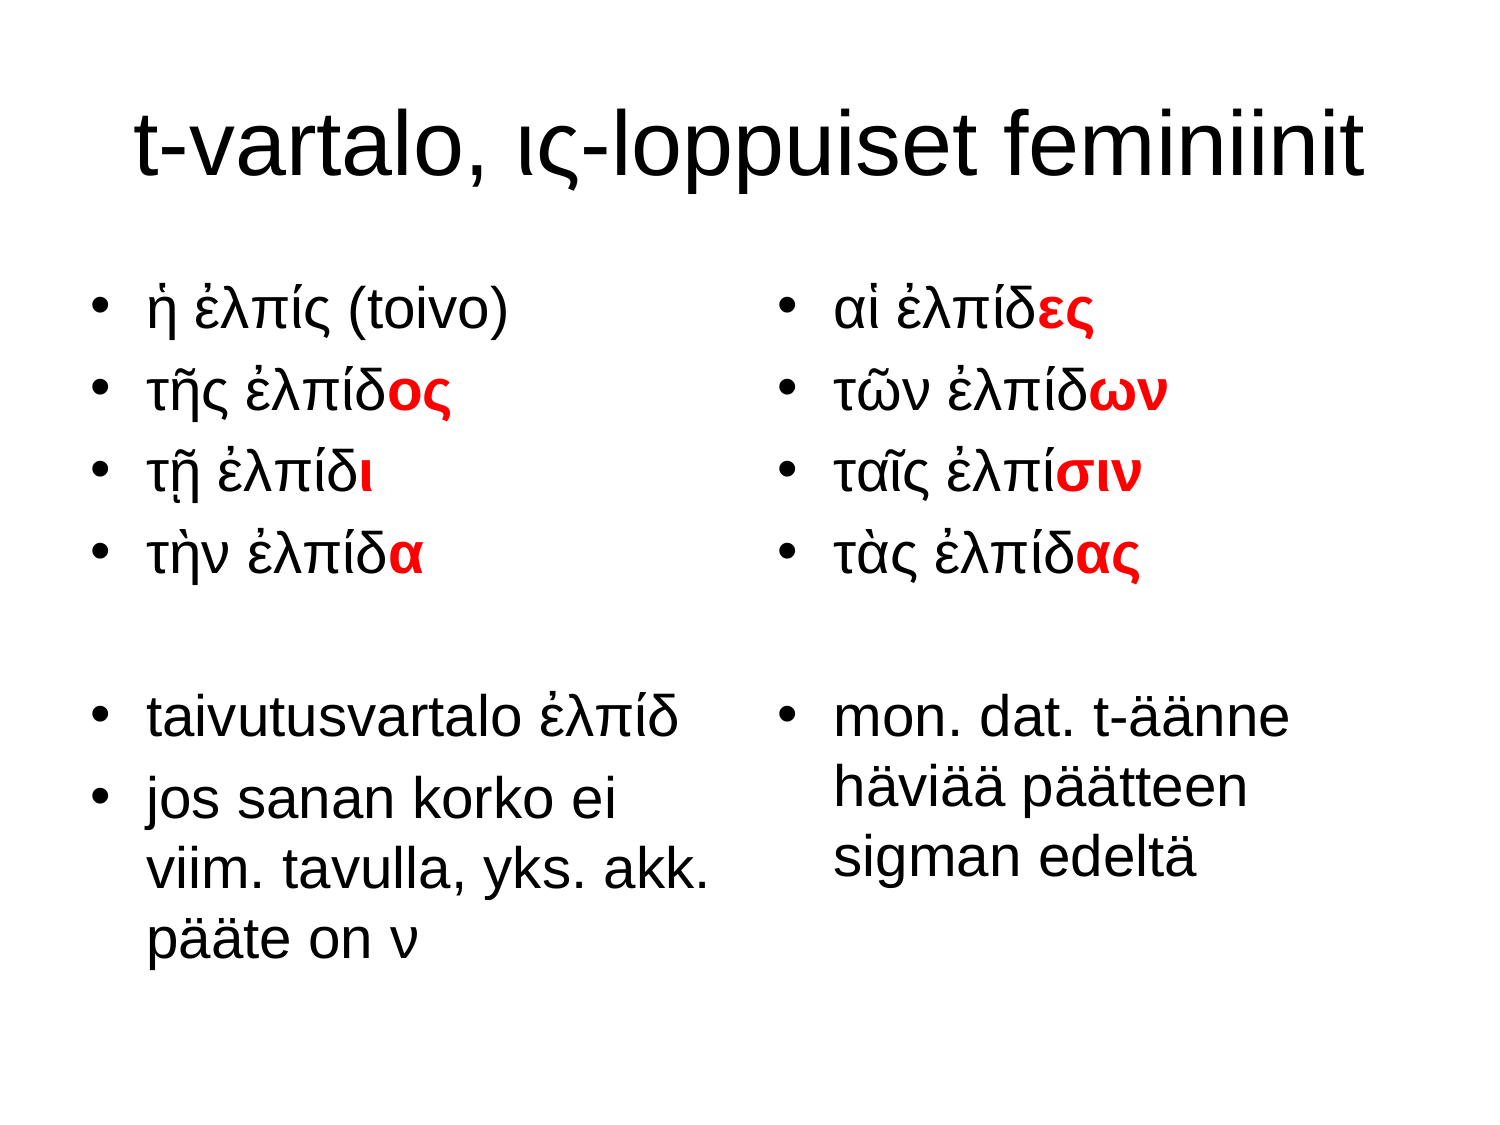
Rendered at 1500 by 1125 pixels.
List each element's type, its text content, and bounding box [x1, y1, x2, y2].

list αἱ ἐλπίδες τῶν ἐλπίδων ταῖς ἐλπίσιν τὰς ἐλπίδας mon. dat. t-äänne häviää päätteen sigman edeltä [762, 262, 1425, 1005]
title t-vartalo, ις-loppuiset feminiinit [75, 45, 1425, 233]
list ἡ ἐλπίς (toivo) τῆς ἐλπίδος τῇ ἐλπίδι τὴν ἐλπίδα taivutusvartalo ἐλπίδ jos sanan korko ei viim. tavulla, yks. akk. pääte on ν [75, 262, 738, 1005]
